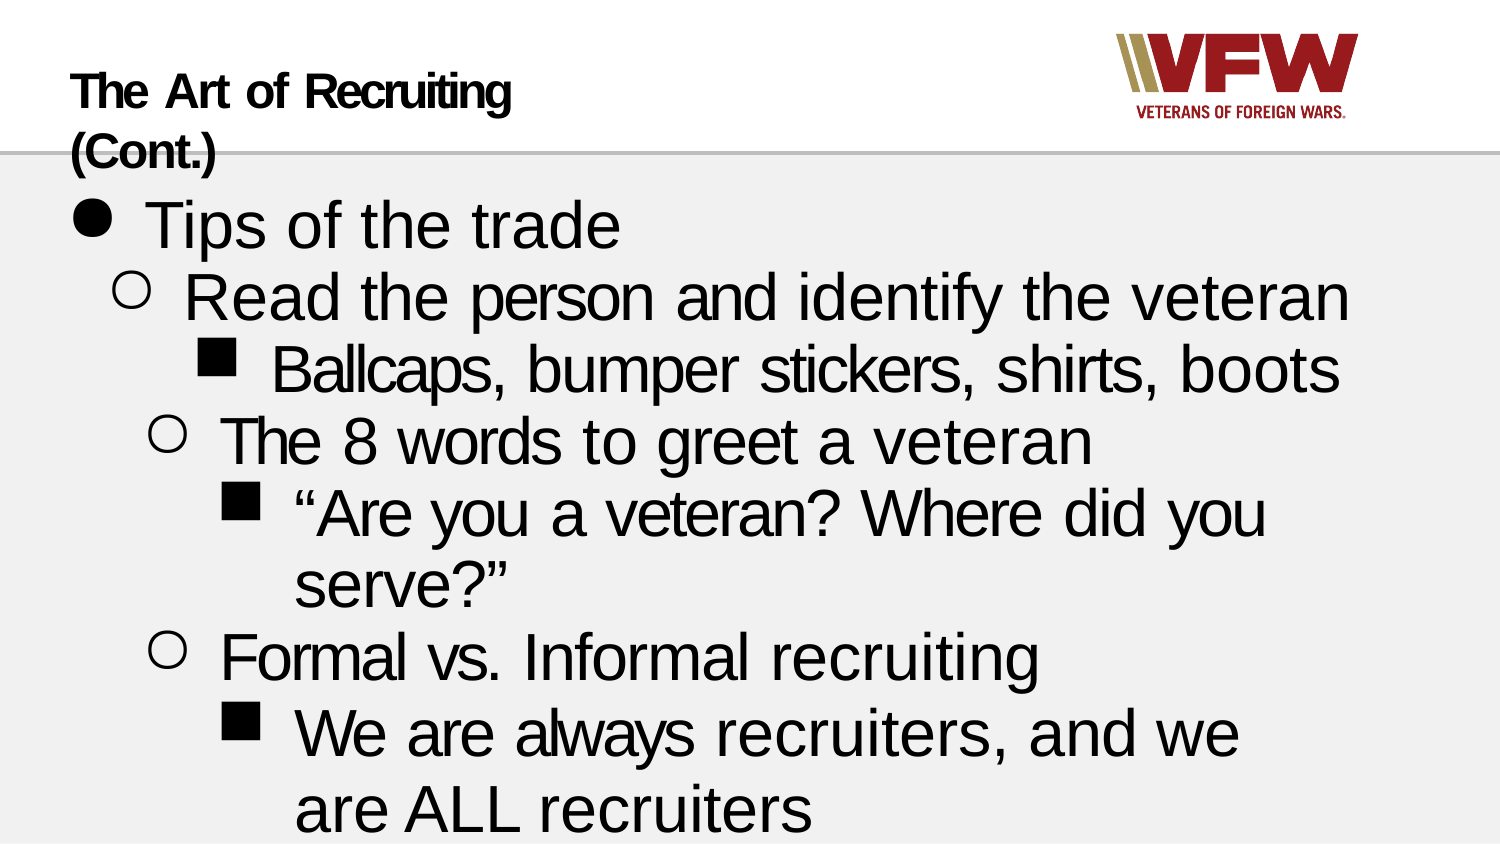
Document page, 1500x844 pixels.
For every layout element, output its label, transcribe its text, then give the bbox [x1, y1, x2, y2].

text_box Tips of the trade Read the person and identify the veteran Ballcaps, bumper stickers, shirts, boots The 8 words to greet a veteran “Are you a veteran? Where did you serve?” Formal vs. Informal recruiting We are always recruiters, and we are ALL recruiters [64, 183, 1460, 844]
title The Art of Recruiting (Cont.) [67, 56, 654, 183]
picture [1115, 33, 1359, 119]
